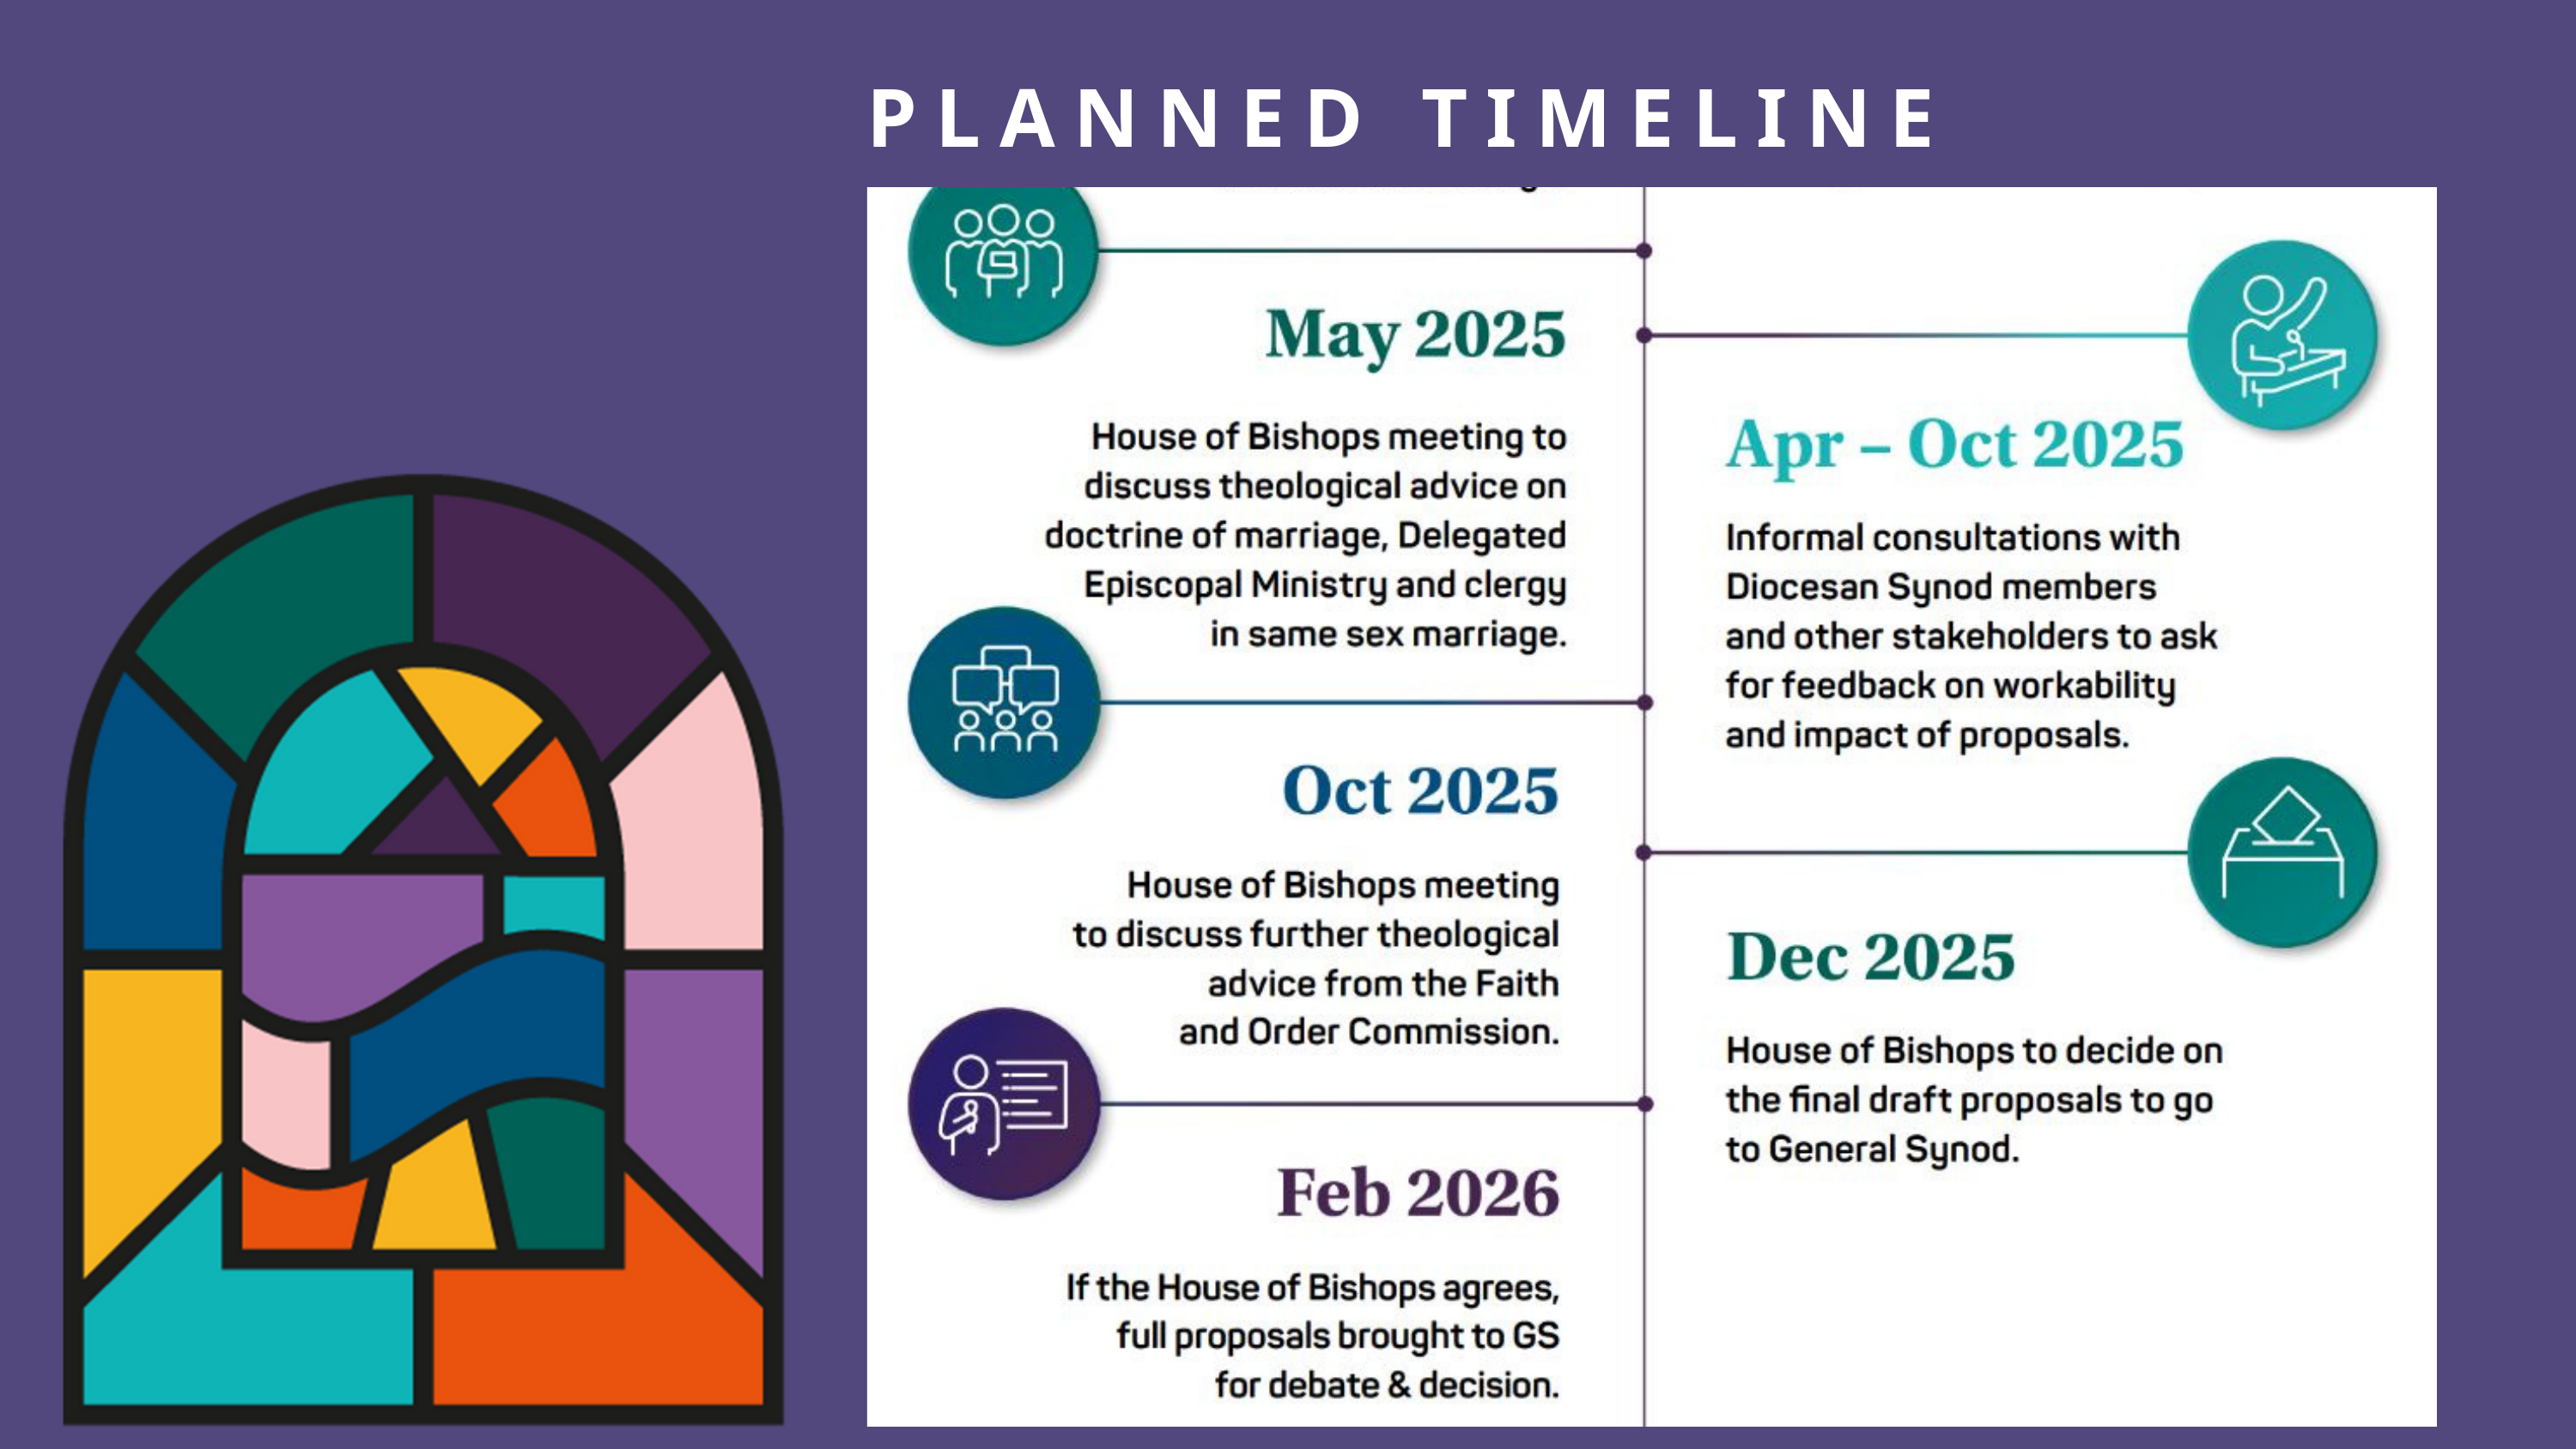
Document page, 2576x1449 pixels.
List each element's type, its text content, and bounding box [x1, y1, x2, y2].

text_box [21, 456, 826, 1449]
text_box PLANNED TIMELINE [866, 67, 2432, 164]
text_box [866, 186, 2438, 1427]
